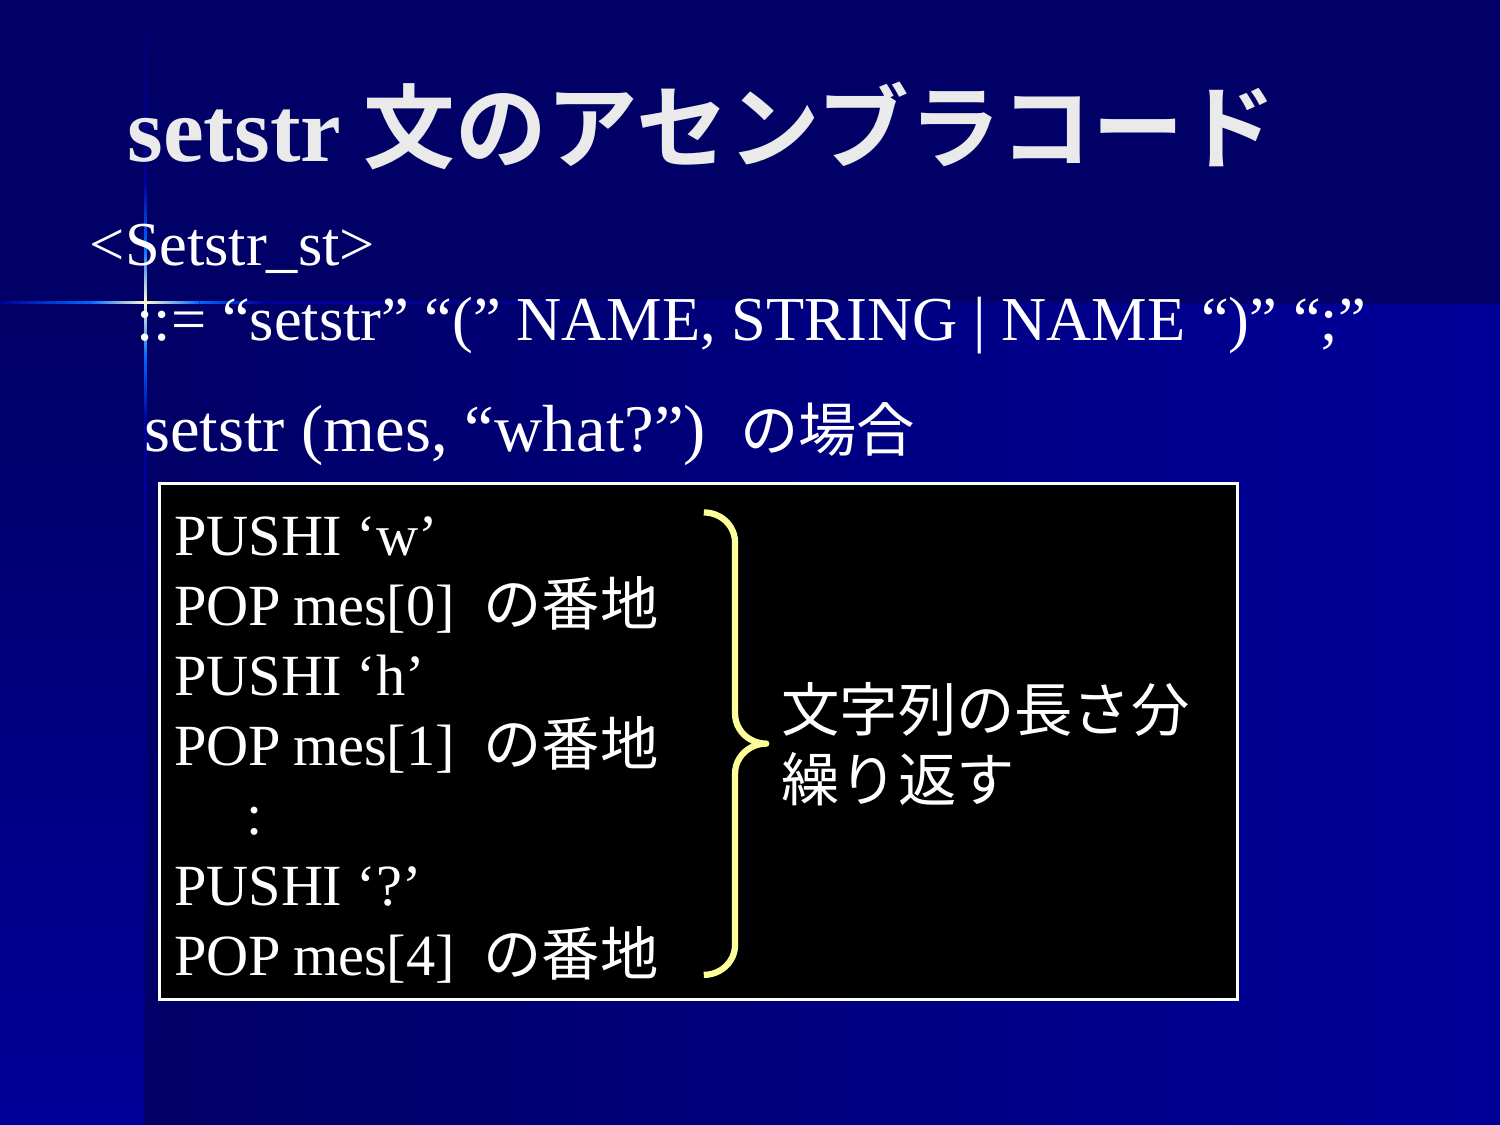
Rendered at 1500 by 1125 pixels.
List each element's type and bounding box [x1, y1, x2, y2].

text_box [159, 483, 1238, 1000]
text_box [129, 377, 930, 472]
title [112, 37, 1463, 195]
text_box [74, 195, 1488, 361]
